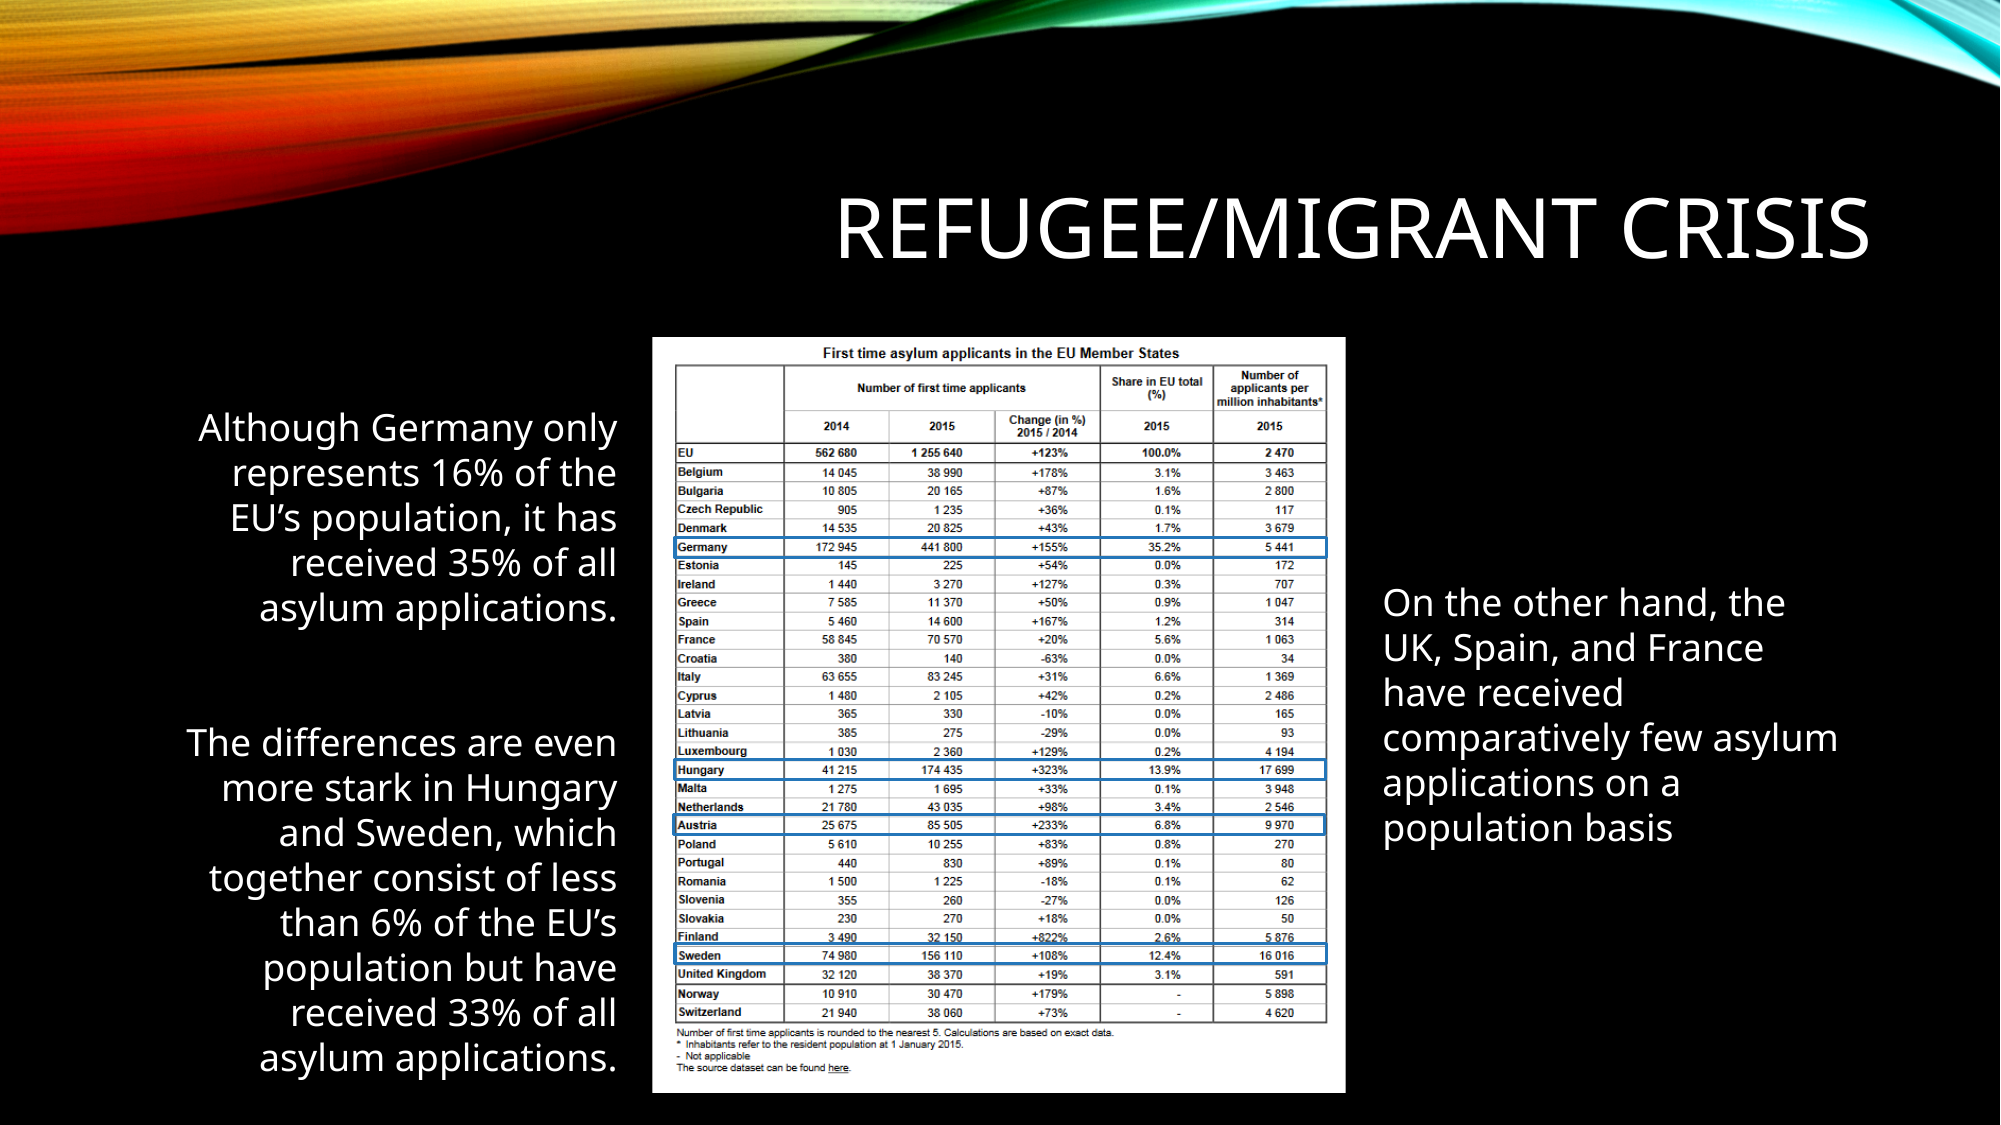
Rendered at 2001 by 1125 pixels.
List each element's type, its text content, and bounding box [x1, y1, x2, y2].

text_box Although Germany only represents 16% of the EU’s population, it has received 35% of all asylum applications. The differences are even more stark in Hungary and Sweden, which together consist of less than 6% of the EU’s population but have received 33% of all asylum applications. [140, 396, 633, 1086]
picture [0, 0, 2000, 237]
text_box On the other hand, the UK, Spain, and France have received comparatively few asylum applications on a population basis [1367, 571, 1860, 857]
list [652, 337, 1346, 1094]
title Refugee/Migrant Crisis [474, 125, 1888, 338]
